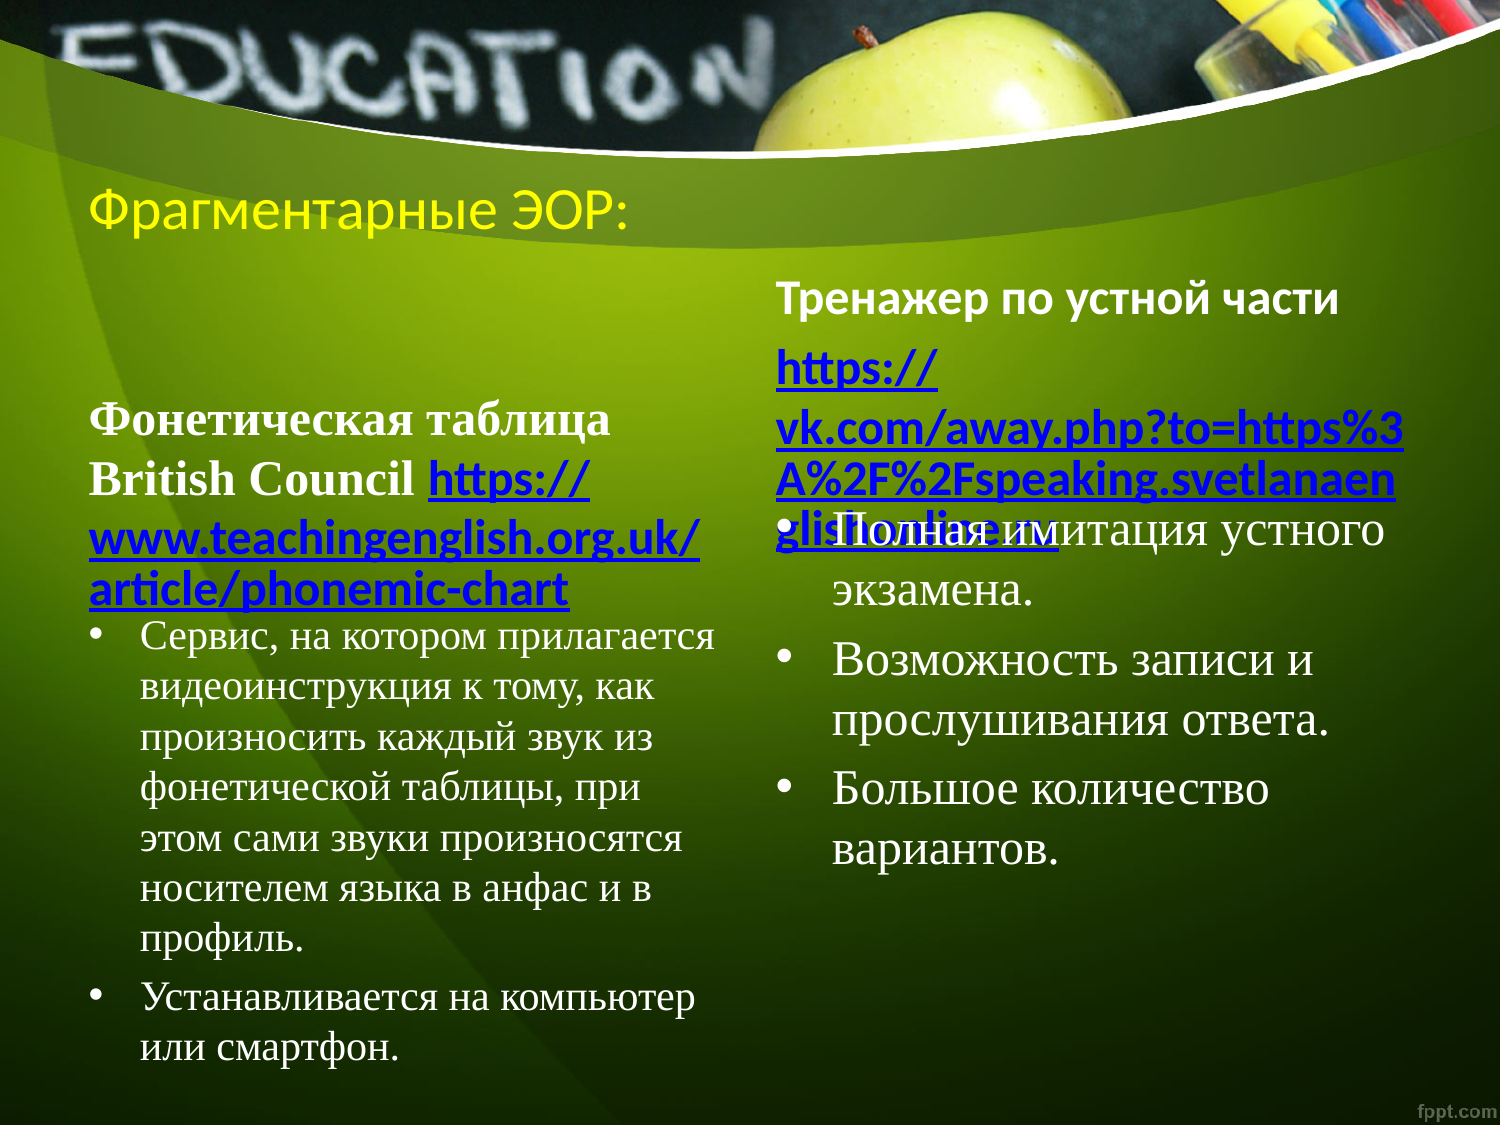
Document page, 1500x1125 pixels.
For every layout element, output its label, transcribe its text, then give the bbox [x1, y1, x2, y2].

list Сервис, на котором прилагается видеоинструкция к тому, как произносить каждый звук из фонетической таблицы, при этом сами звуки произносятся носителем языка в анфас и в профиль. Устанавливается на компьютер или смартфон. [73, 600, 737, 1088]
list Полная имитация устного экзамена. Возможность записи и прослушивания ответа. Большое количество вариантов. [760, 487, 1424, 975]
list Фонетическая таблица British Council https://www.teachingenglish.org.uk/article/phonemic-chart [73, 258, 737, 600]
list Тренажер по устной части https://vk.com/away.php?to=https%3A%2F%2Fspeaking.svetlanaenglishonline.ru [760, 187, 1424, 487]
title Фрагментарные ЭОР: [73, 161, 1424, 249]
picture [0, 0, 1500, 1125]
